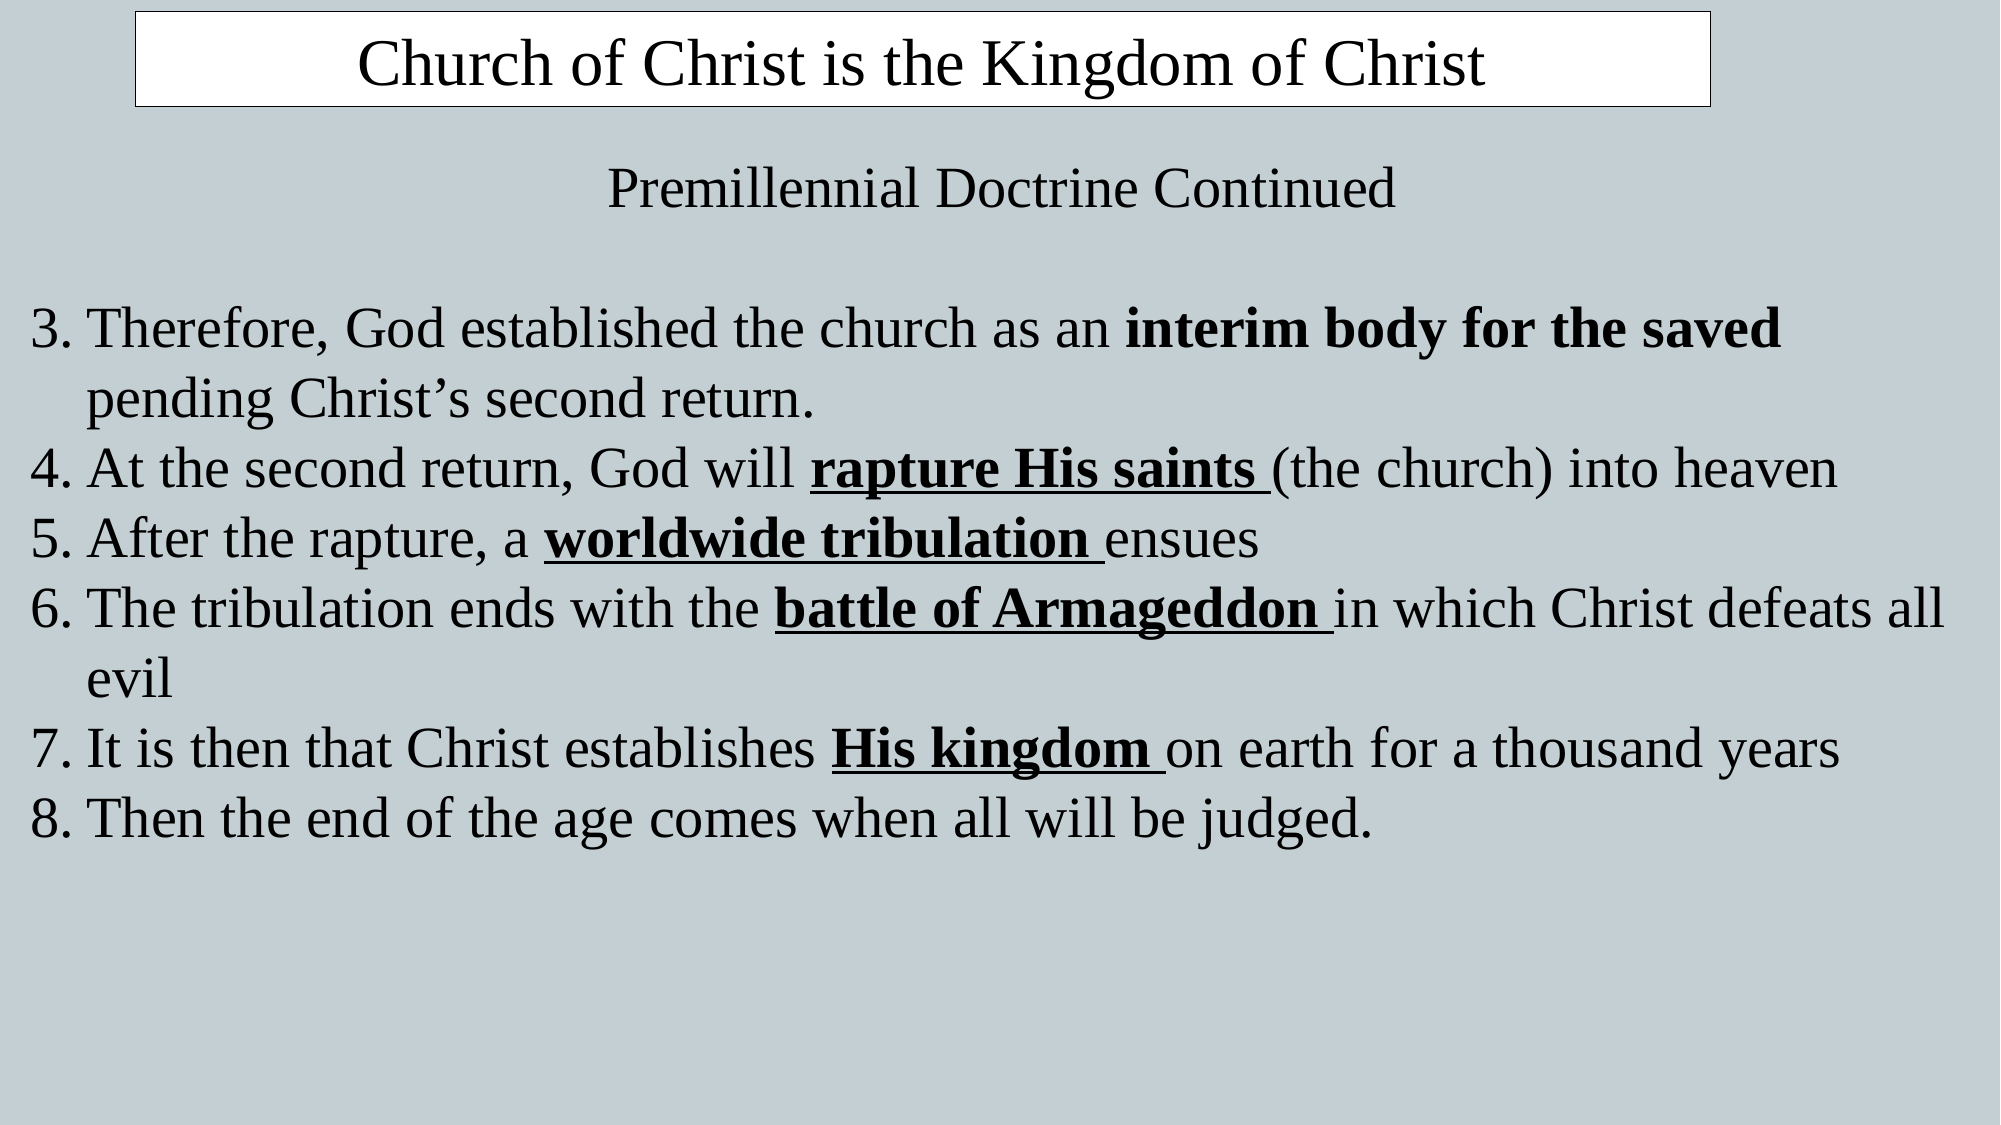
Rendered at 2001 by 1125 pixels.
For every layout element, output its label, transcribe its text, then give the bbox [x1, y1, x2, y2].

text_box Premillennial Doctrine Continued Therefore, God established the church as an interim body for the saved pending Christ’s second return. At the second return, God will rapture His saints (the church) into heaven After the rapture, a worldwide tribulation ensues The tribulation ends with the battle of Armageddon in which Christ defeats all evil It is then that Christ establishes His kingdom on earth for a thousand years Then the end of the age comes when all will be judged. [15, 142, 1990, 967]
text_box Church of Christ is the Kingdom of Christ [135, 11, 1711, 107]
